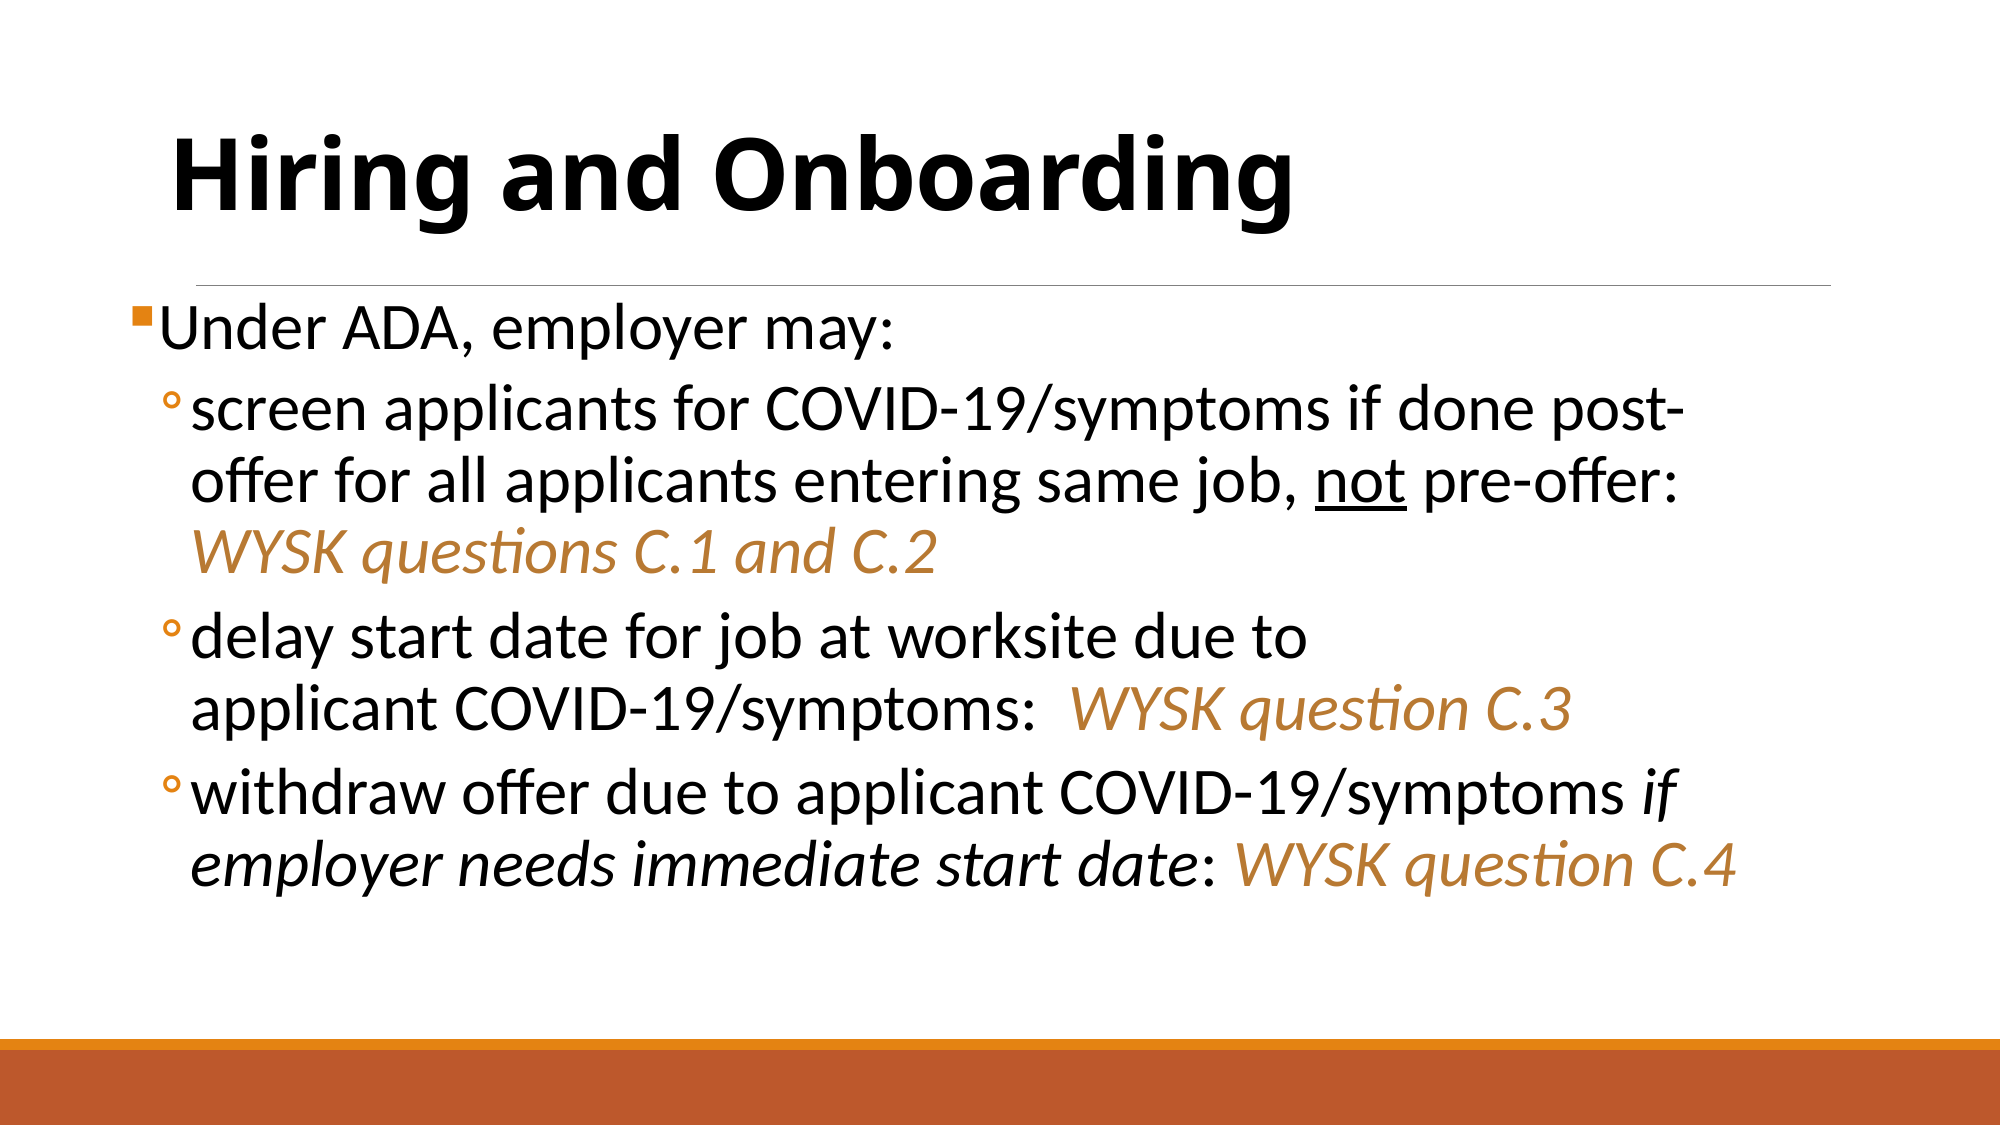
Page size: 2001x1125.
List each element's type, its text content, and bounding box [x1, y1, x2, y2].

list Under ADA, employer may: screen applicants for COVID-19/symptoms if done post-offer for all applicants entering same job, not pre-offer: WYSK questions C.1 and C.2 delay start date for job at worksite due to applicant COVID-19/symptoms: WYSK question C.3 withdraw offer due to applicant COVID-19/symptoms if employer needs immediate start date: WYSK question C.4 [127, 284, 1778, 945]
title Hiring and Onboarding [153, 0, 1804, 238]
